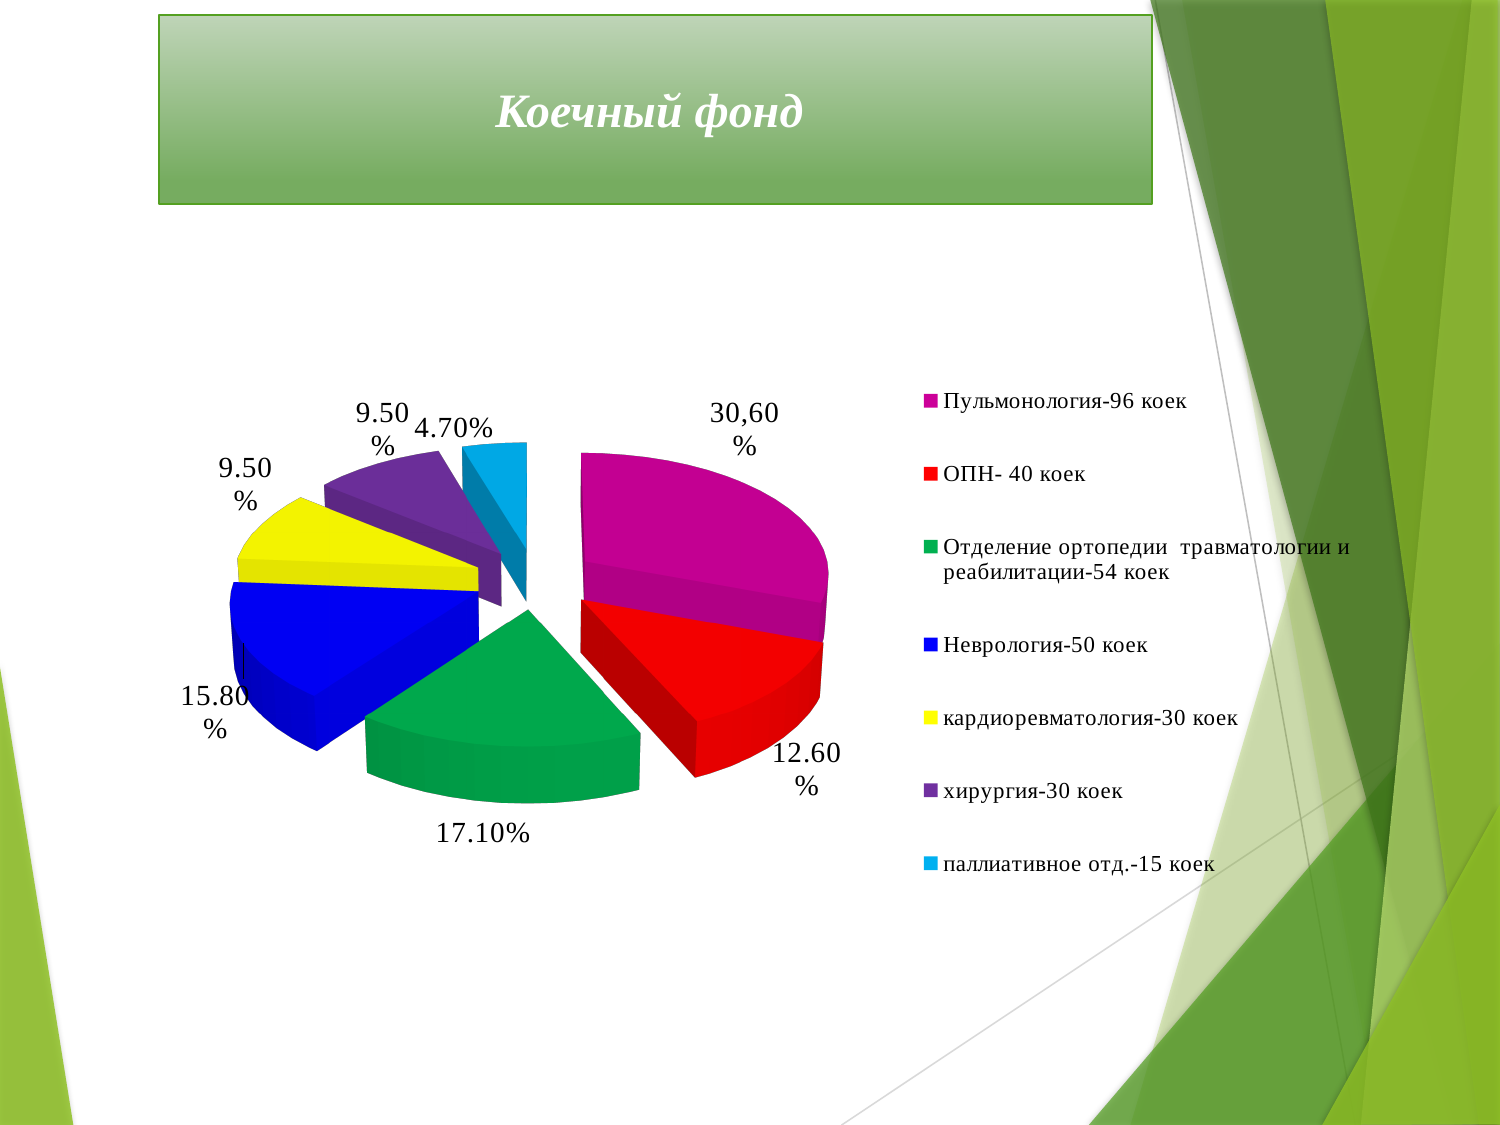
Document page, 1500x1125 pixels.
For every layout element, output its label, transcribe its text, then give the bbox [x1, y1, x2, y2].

title Коечный фонд [158, 14, 1153, 205]
chart [99, 254, 1401, 992]
